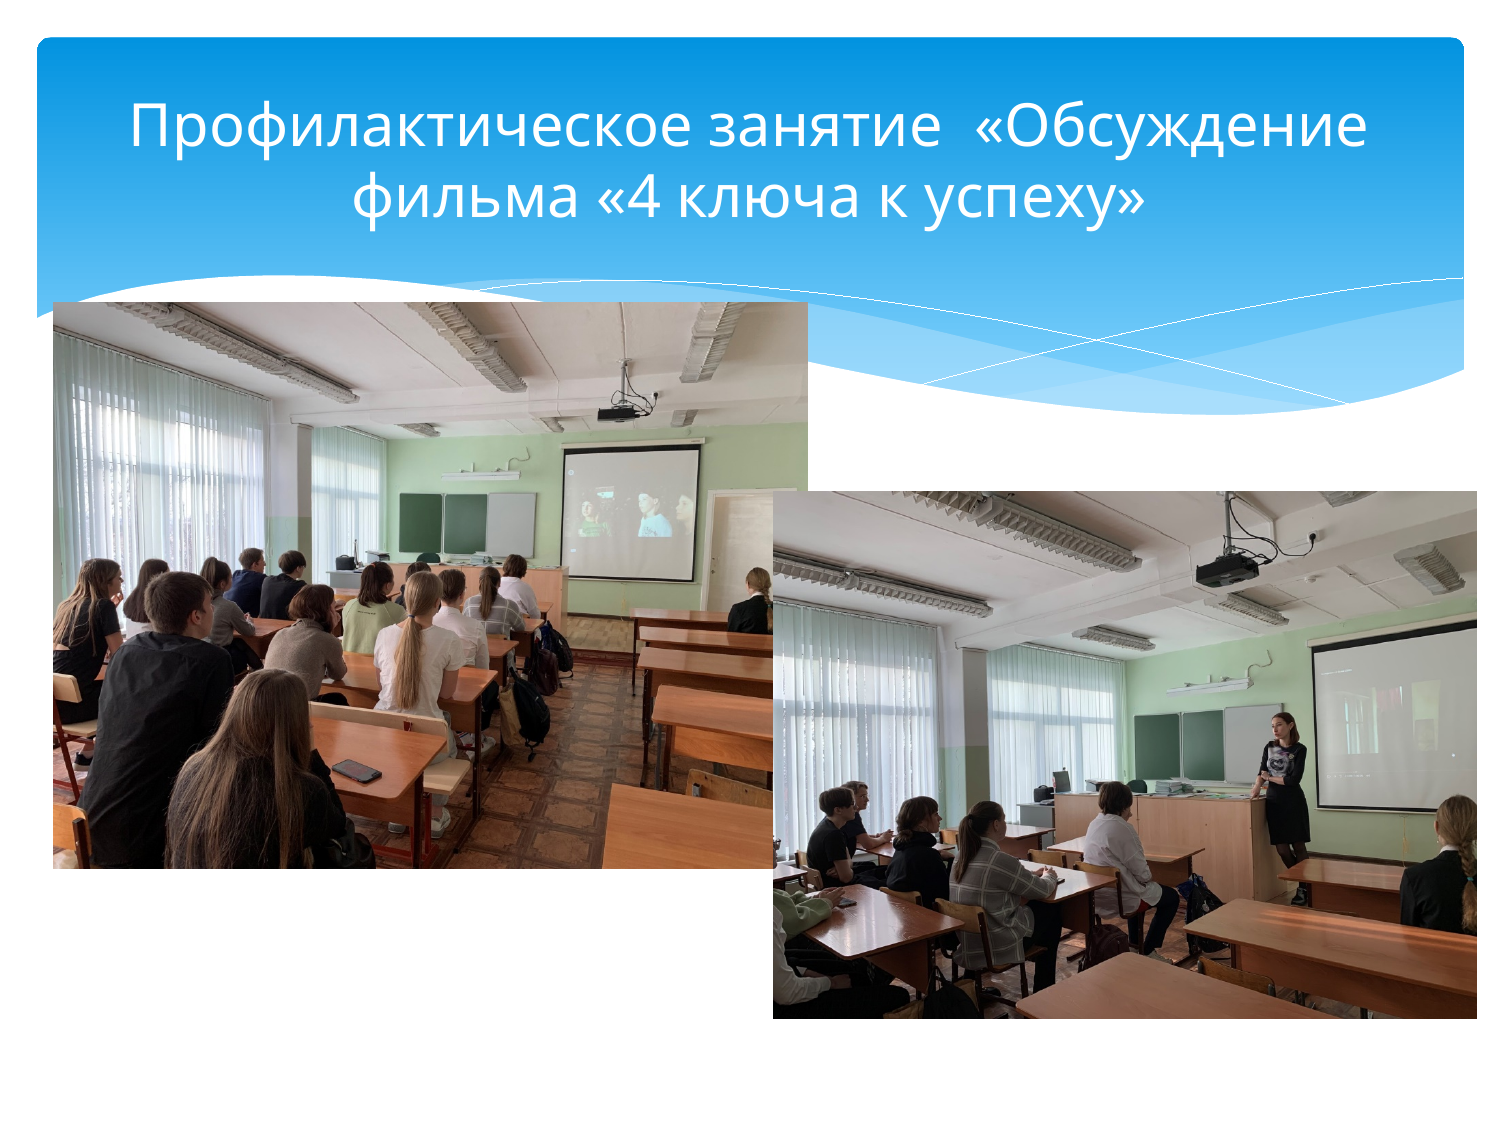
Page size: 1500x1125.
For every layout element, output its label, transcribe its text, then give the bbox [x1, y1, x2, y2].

picture [773, 491, 1477, 1020]
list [52, 302, 809, 870]
title Профилактическое занятие «Обсуждение фильма «4 ключа к успеху» [75, 55, 1425, 261]
